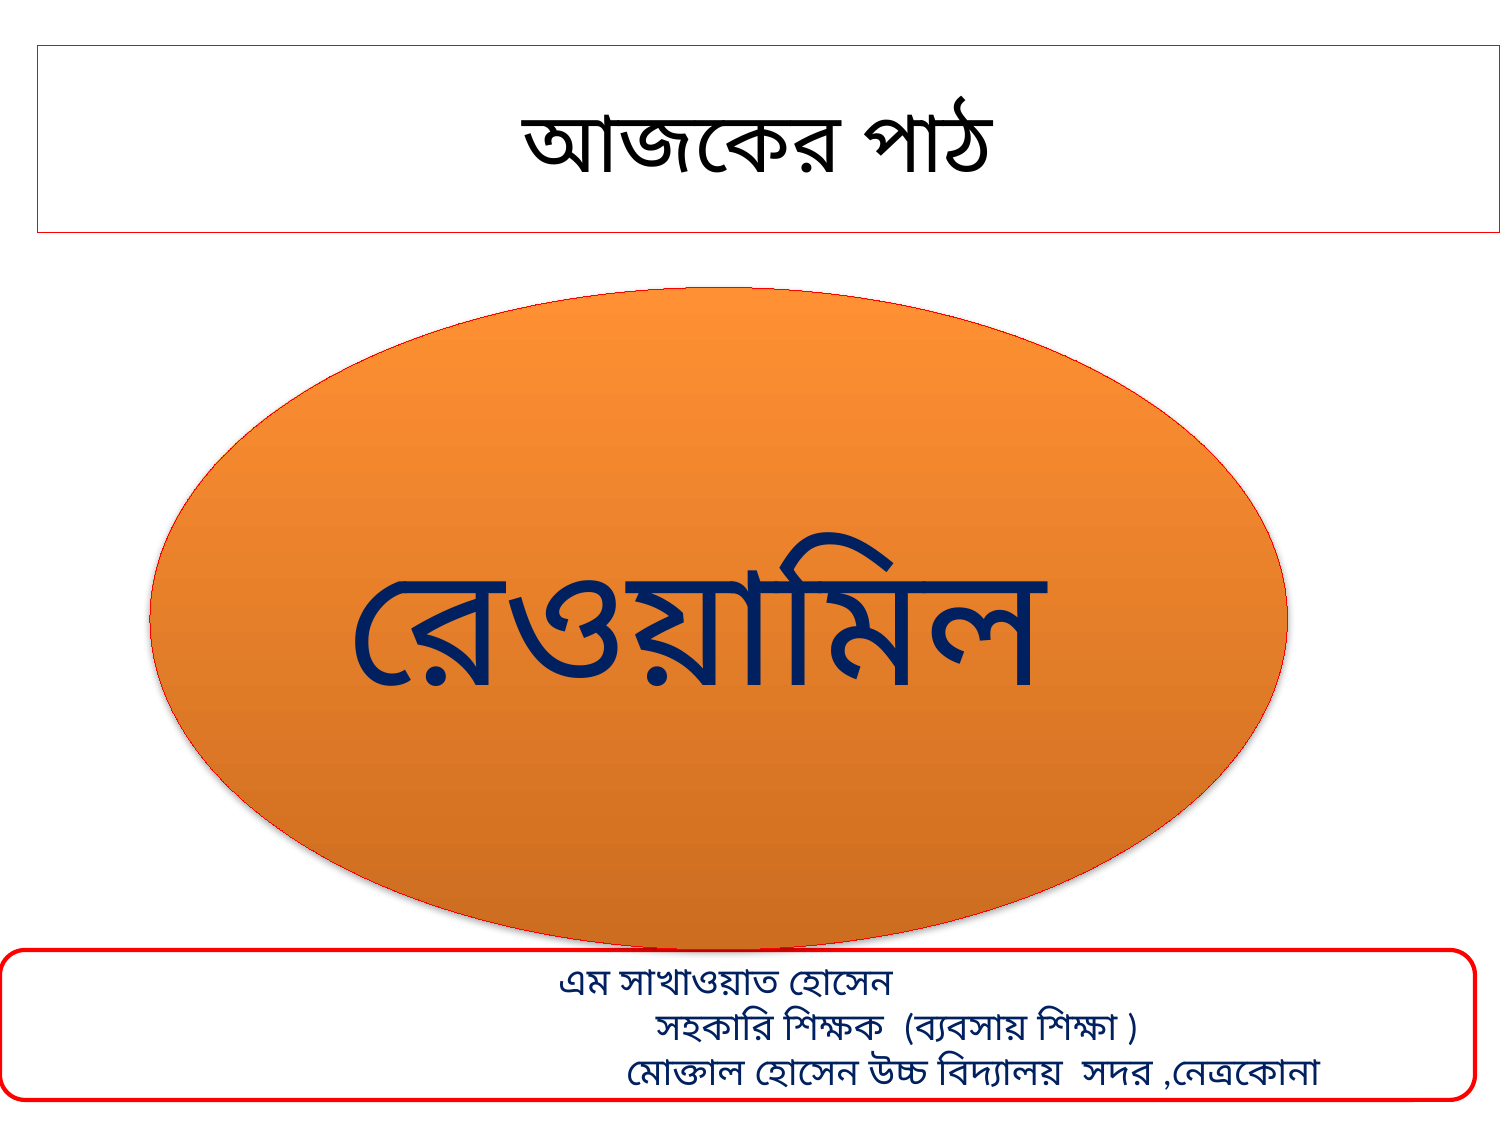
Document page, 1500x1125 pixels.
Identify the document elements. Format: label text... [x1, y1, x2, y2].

text_box এম সাখাওয়াত হোসেন সহকারি শিক্ষক (ব্যবসায় শিক্ষা ) মোক্তাল হোসেন উচ্চ বিদ্যালয় সদর ,নেত্রকোনা [0, 947, 1478, 1103]
title আজকের পাঠ [37, 45, 1500, 233]
text_box রেওয়ামিল [149, 287, 1288, 950]
